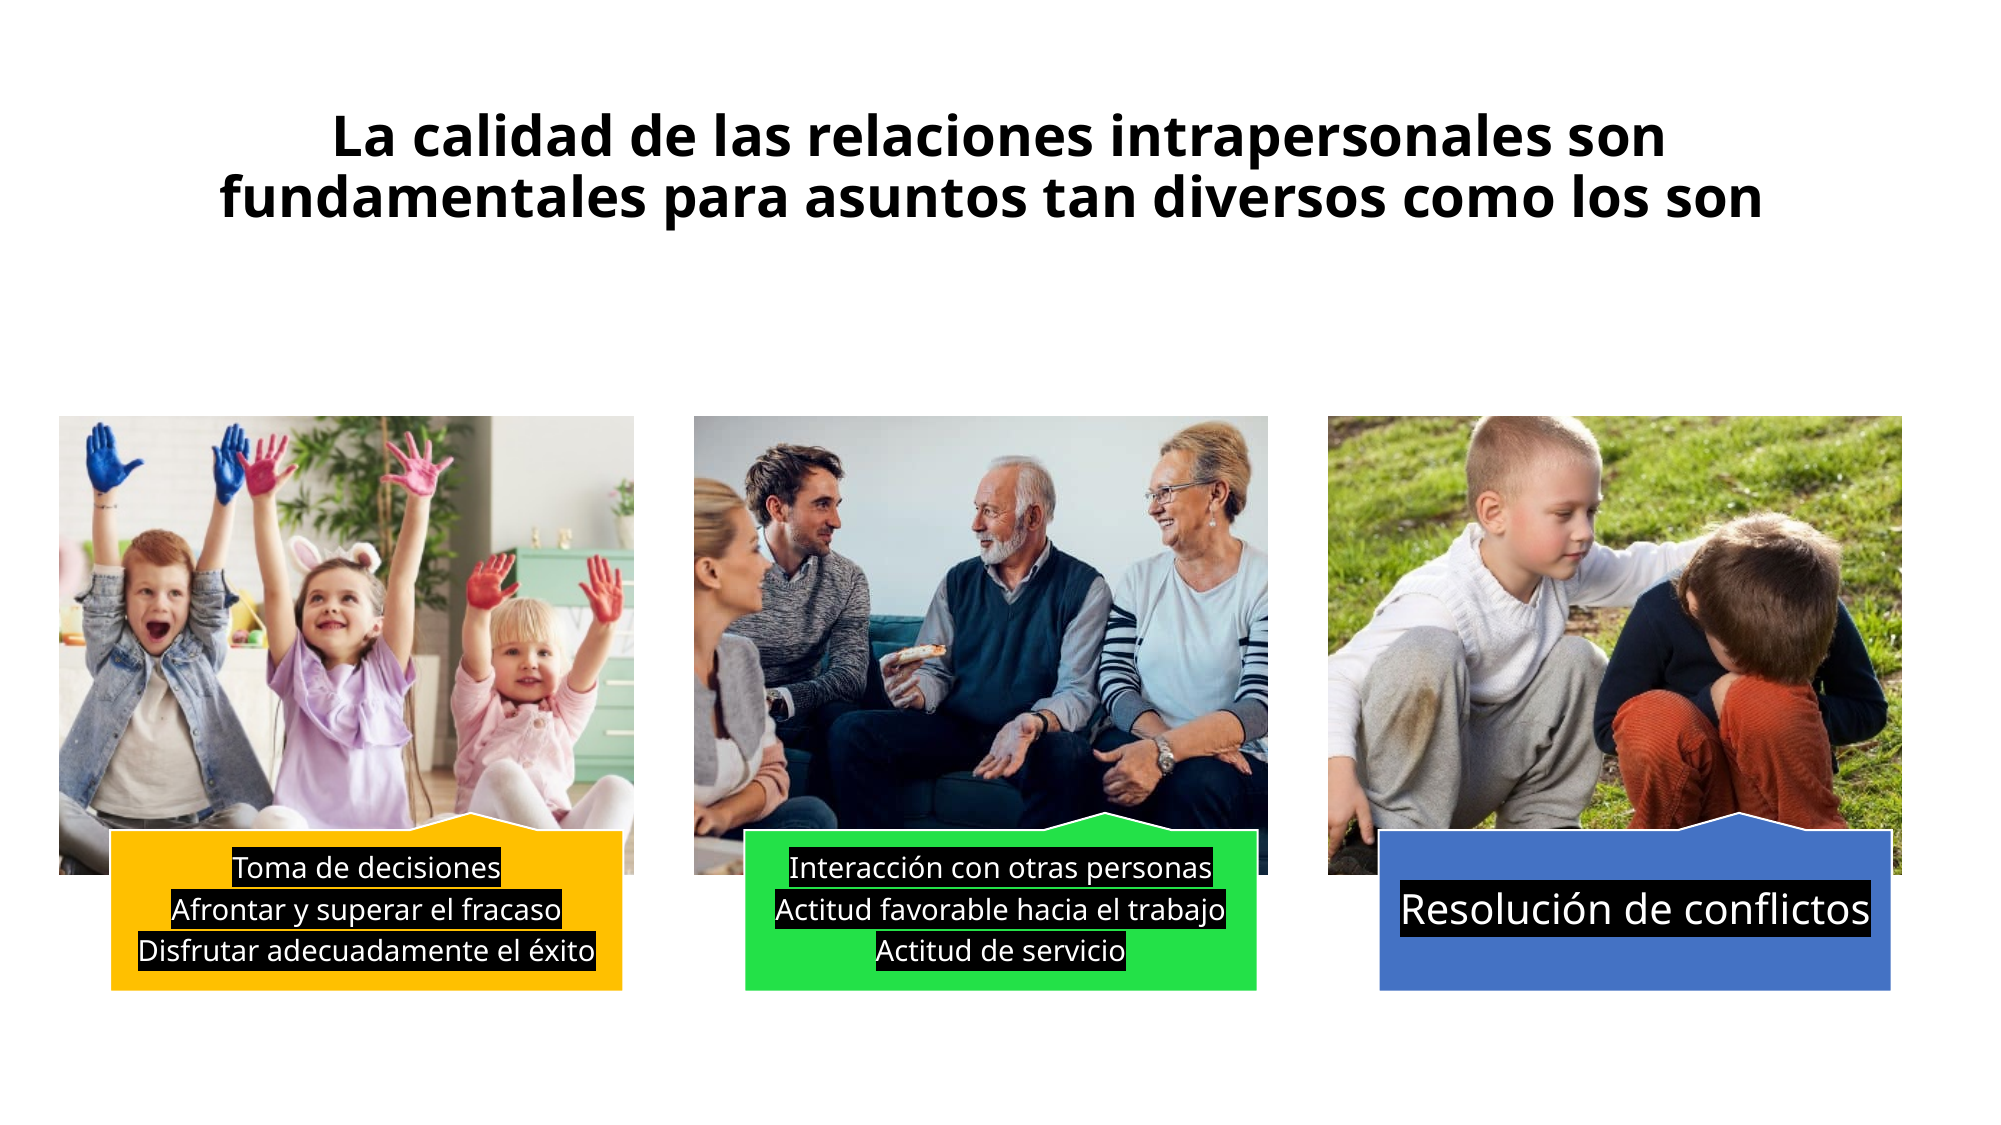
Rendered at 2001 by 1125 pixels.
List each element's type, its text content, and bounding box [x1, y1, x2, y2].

title La calidad de las relaciones intrapersonales son fundamentales para asuntos tan diversos como los son [137, 59, 1863, 278]
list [58, 363, 1904, 1044]
